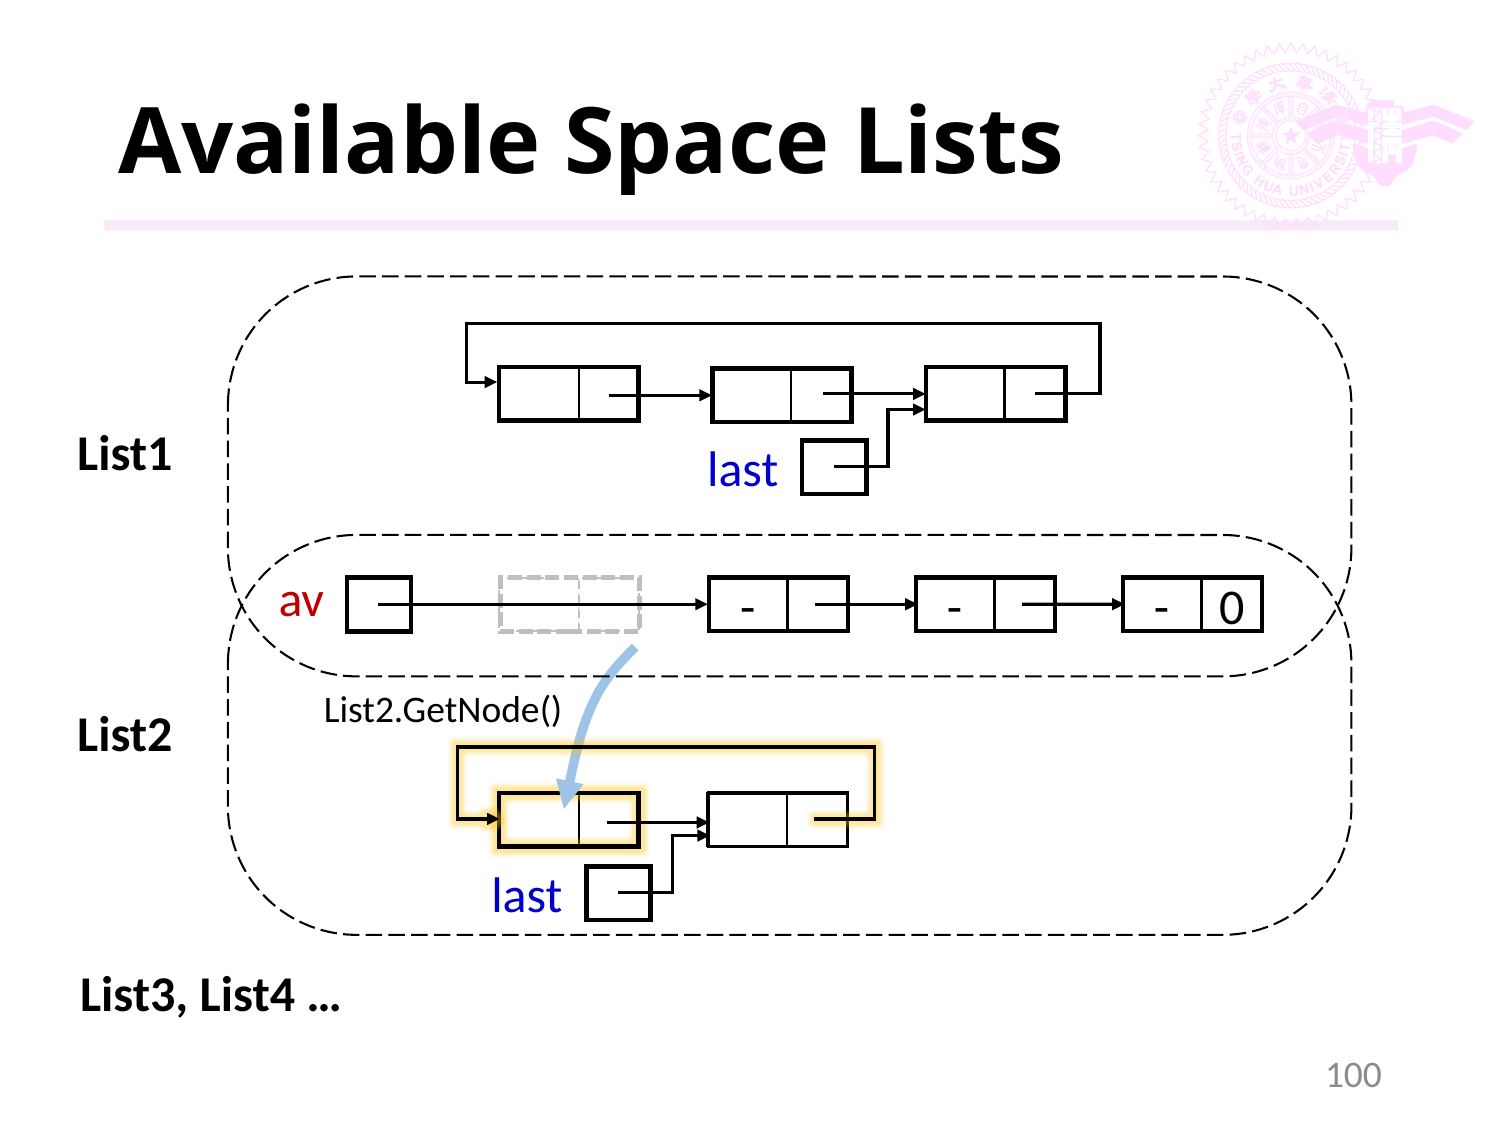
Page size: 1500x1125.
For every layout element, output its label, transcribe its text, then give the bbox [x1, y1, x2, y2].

text_box List1 [62, 412, 188, 488]
slide_number 100 [1059, 1042, 1397, 1103]
title Available Space Lists [103, 59, 1397, 228]
text_box [226, 533, 1353, 936]
text_box List3, List4 … [65, 954, 357, 1029]
text_box List2 [62, 694, 188, 770]
text_box [226, 275, 1353, 605]
